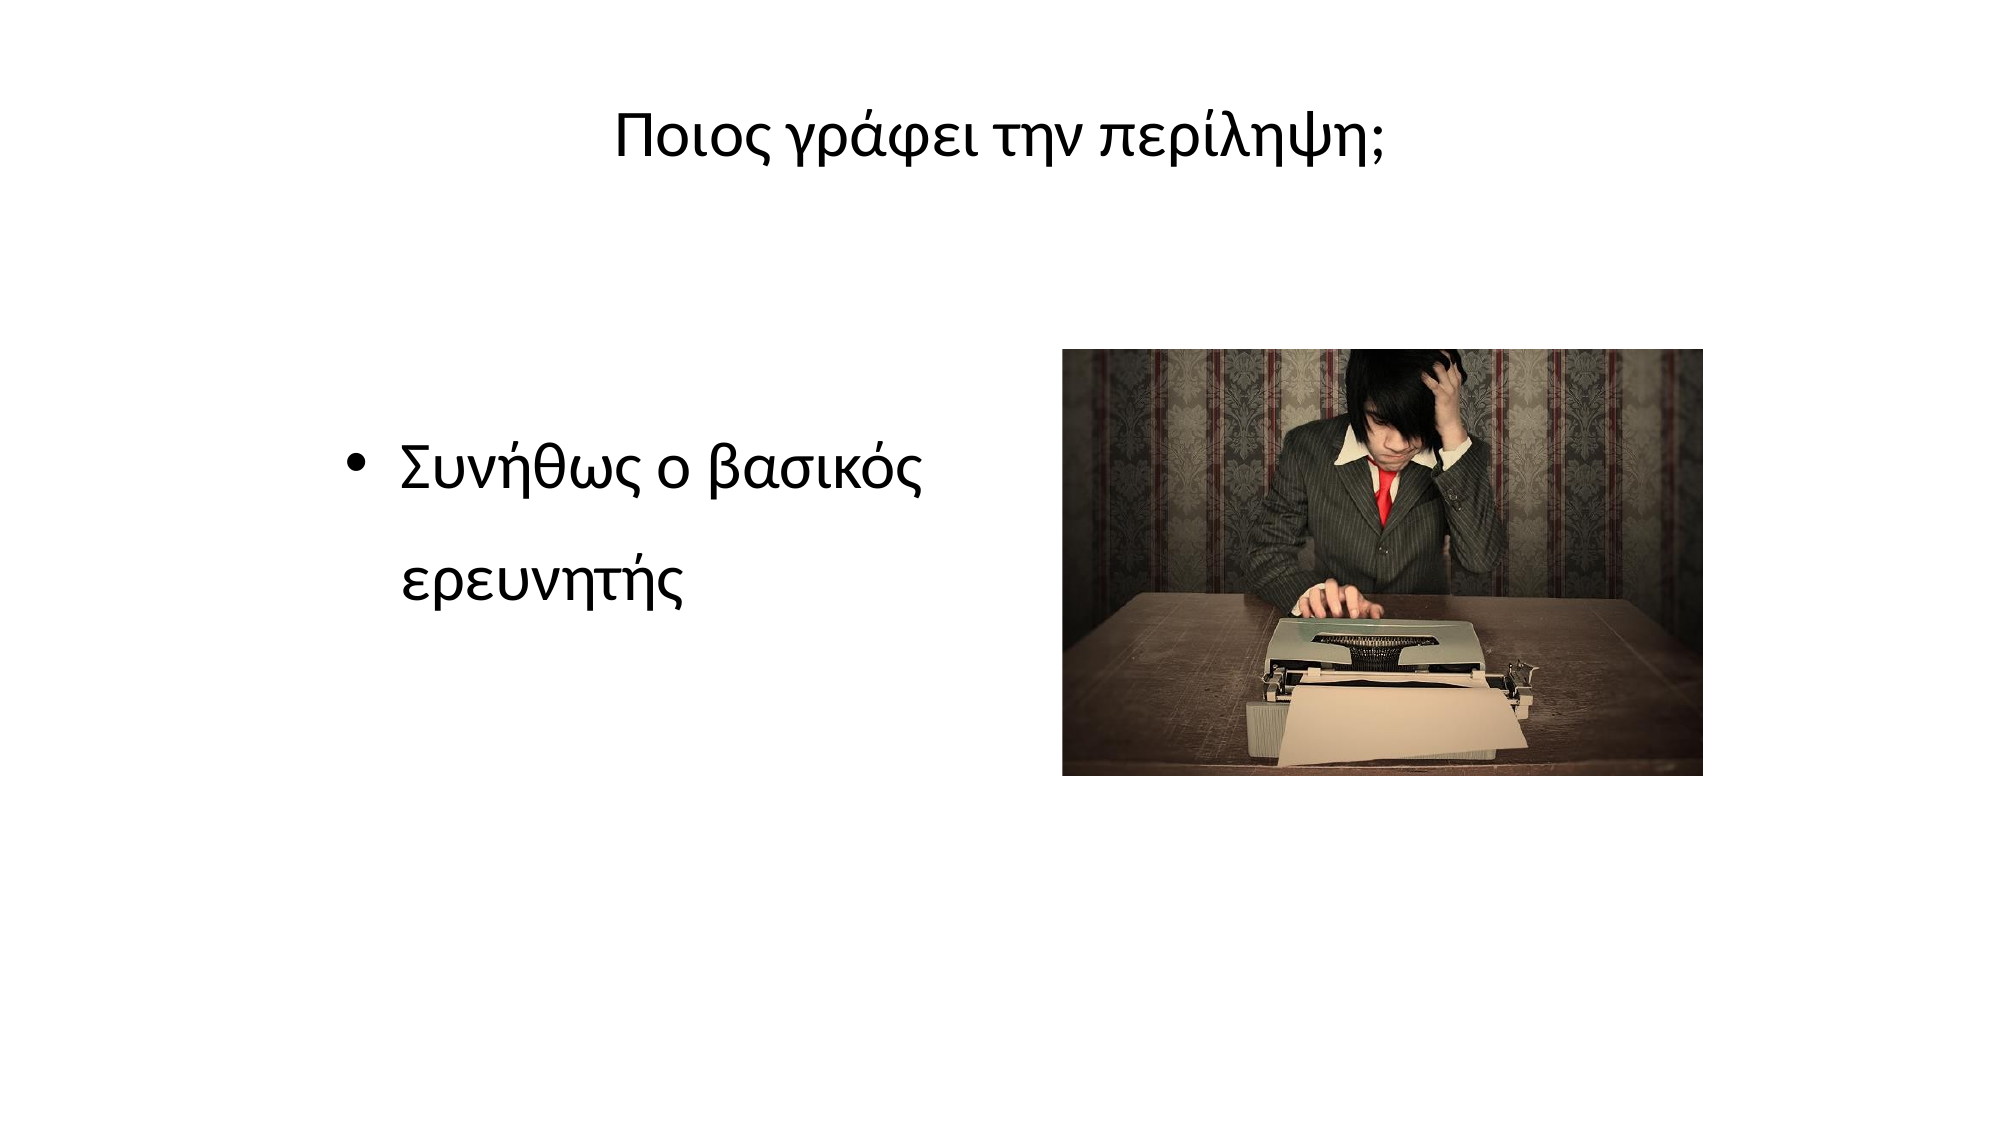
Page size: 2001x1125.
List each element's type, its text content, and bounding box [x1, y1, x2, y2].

text_box Συνήθως ο βασικός ερευνητής [342, 387, 1002, 614]
title Ποιος γράφει την περίληψη; [548, 87, 1452, 278]
text_box [1062, 349, 1703, 776]
